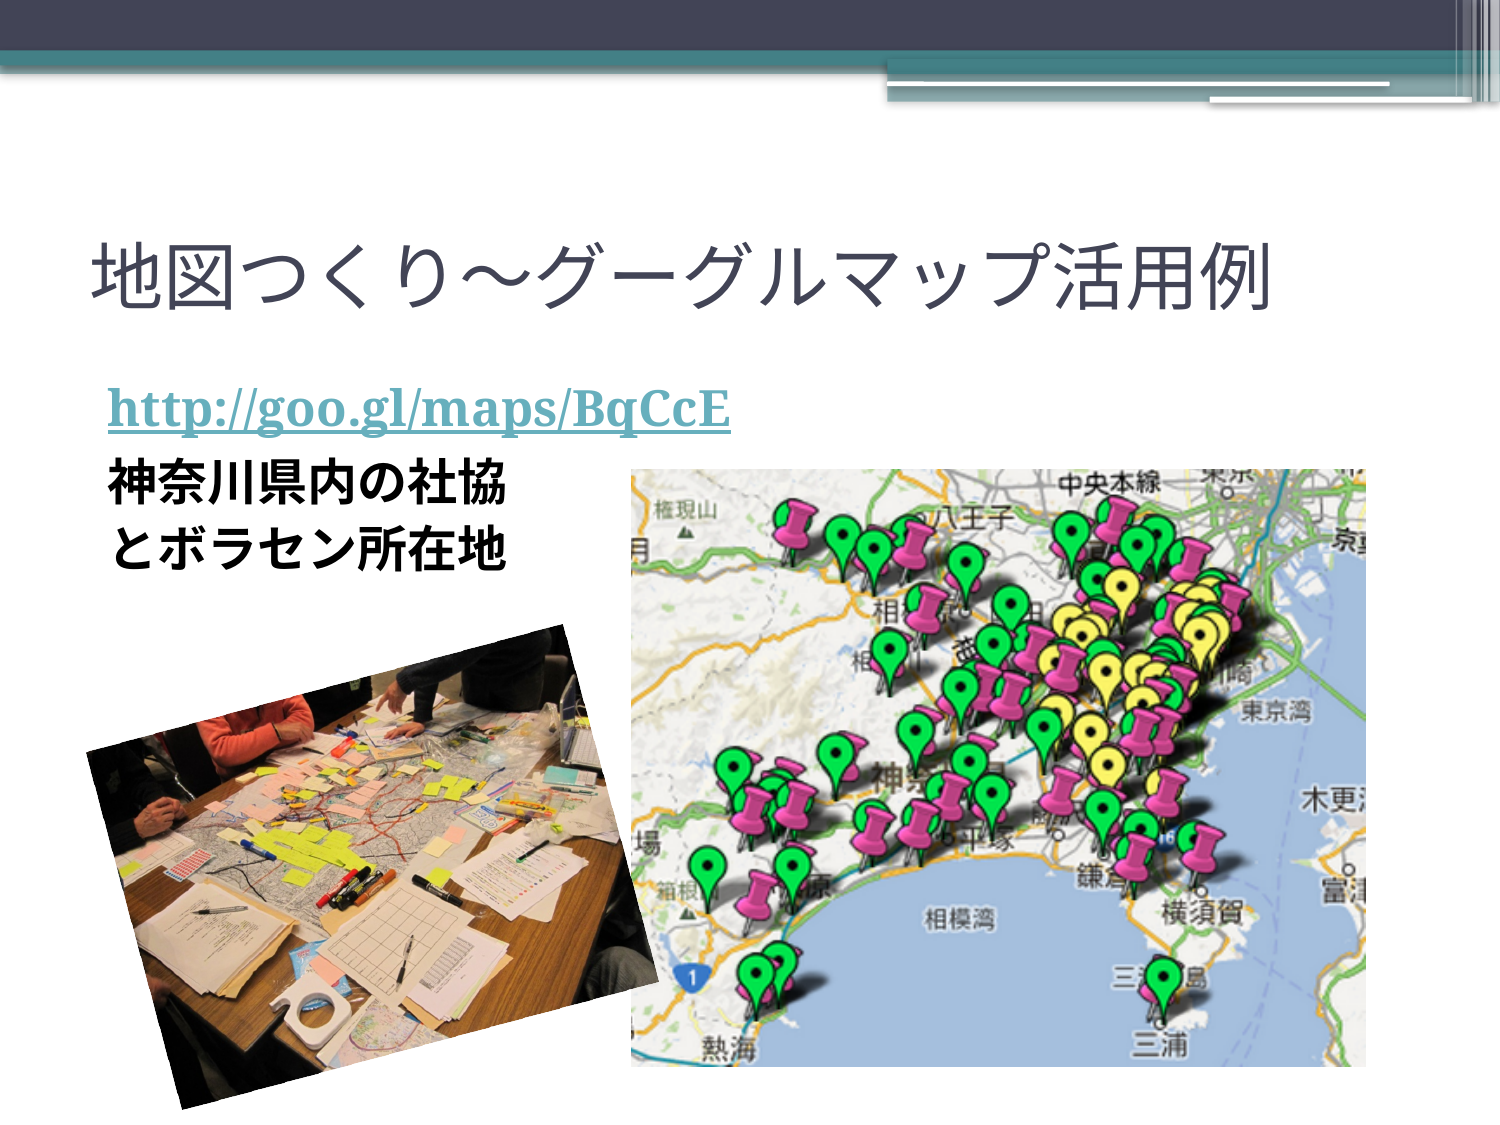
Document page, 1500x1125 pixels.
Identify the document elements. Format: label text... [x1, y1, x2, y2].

picture [87, 469, 1366, 1109]
title 地図つくり～グーグルマップ活用例 [75, 187, 1425, 363]
list http://goo.gl/maps/BqCcE 神奈川県内の社協 とボラセン所在地 [75, 368, 1425, 1079]
